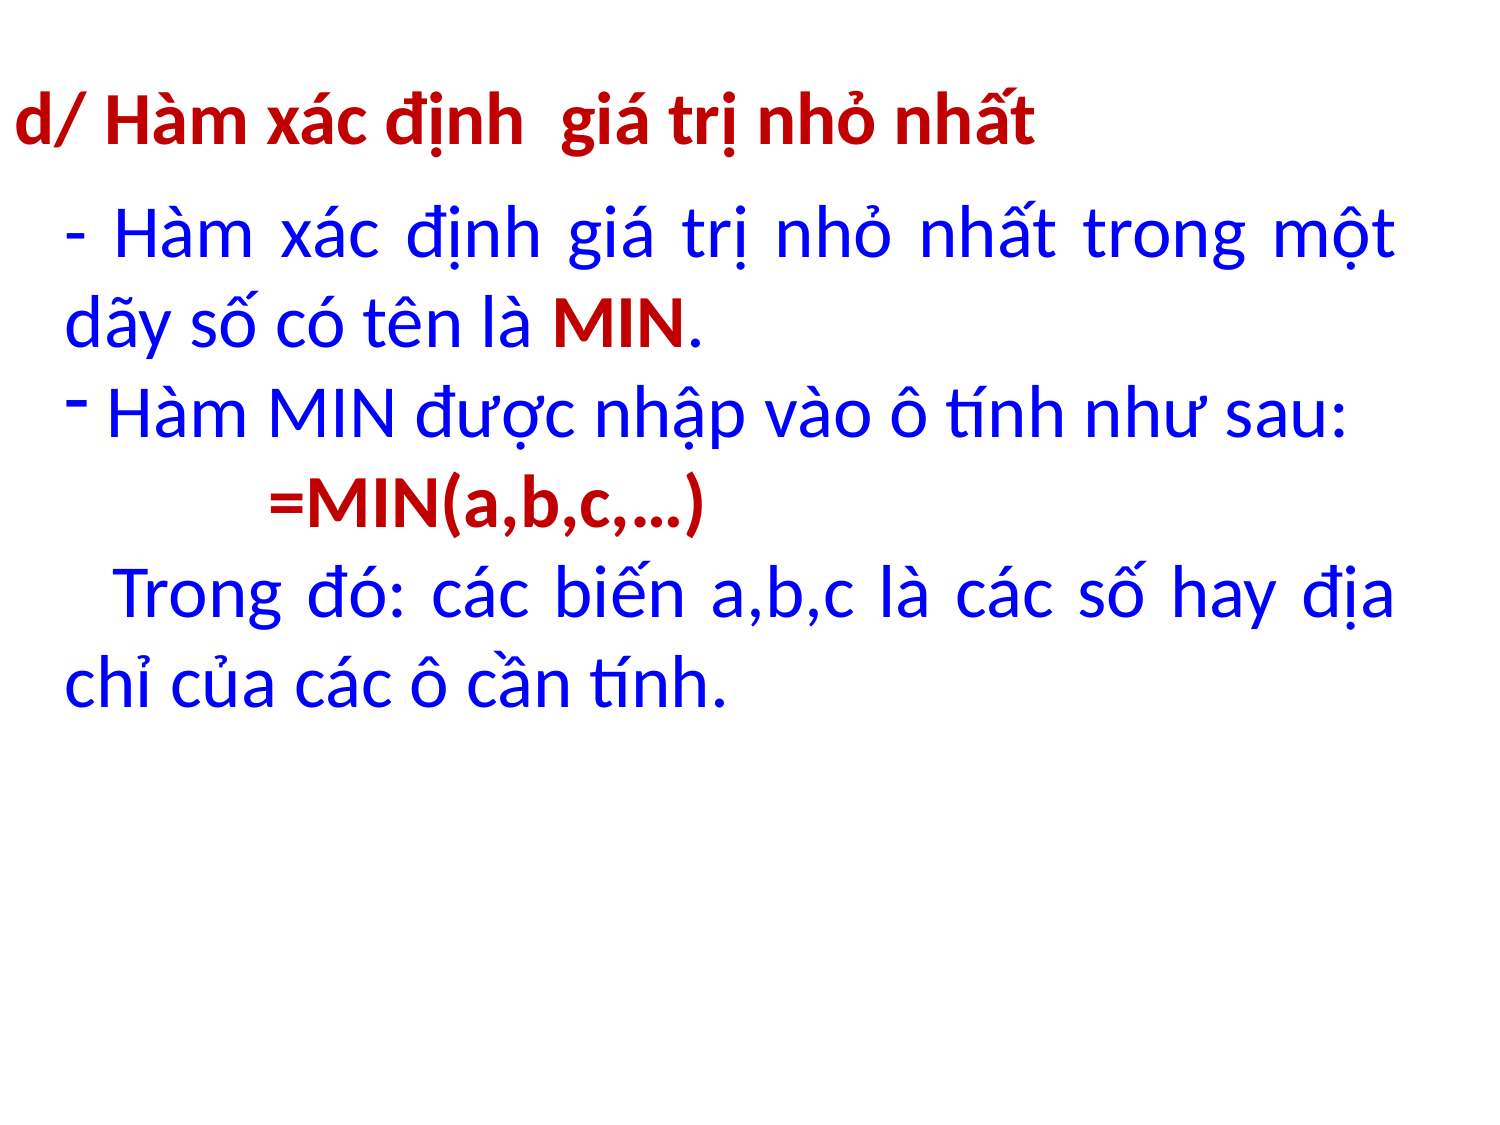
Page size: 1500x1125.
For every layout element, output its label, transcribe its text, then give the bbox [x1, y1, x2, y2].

text_box d/ Hàm xác định giá trị nhỏ nhất [0, 62, 1388, 168]
text_box - Hàm xác định giá trị nhỏ nhất trong một dãy số có tên là MIN. Hàm MIN được nhập vào ô tính như sau: =MIN(a,b,c,…) Trong đó: các biến a,b,c là các số hay địa chỉ của các ô cần tính. [49, 174, 1413, 730]
